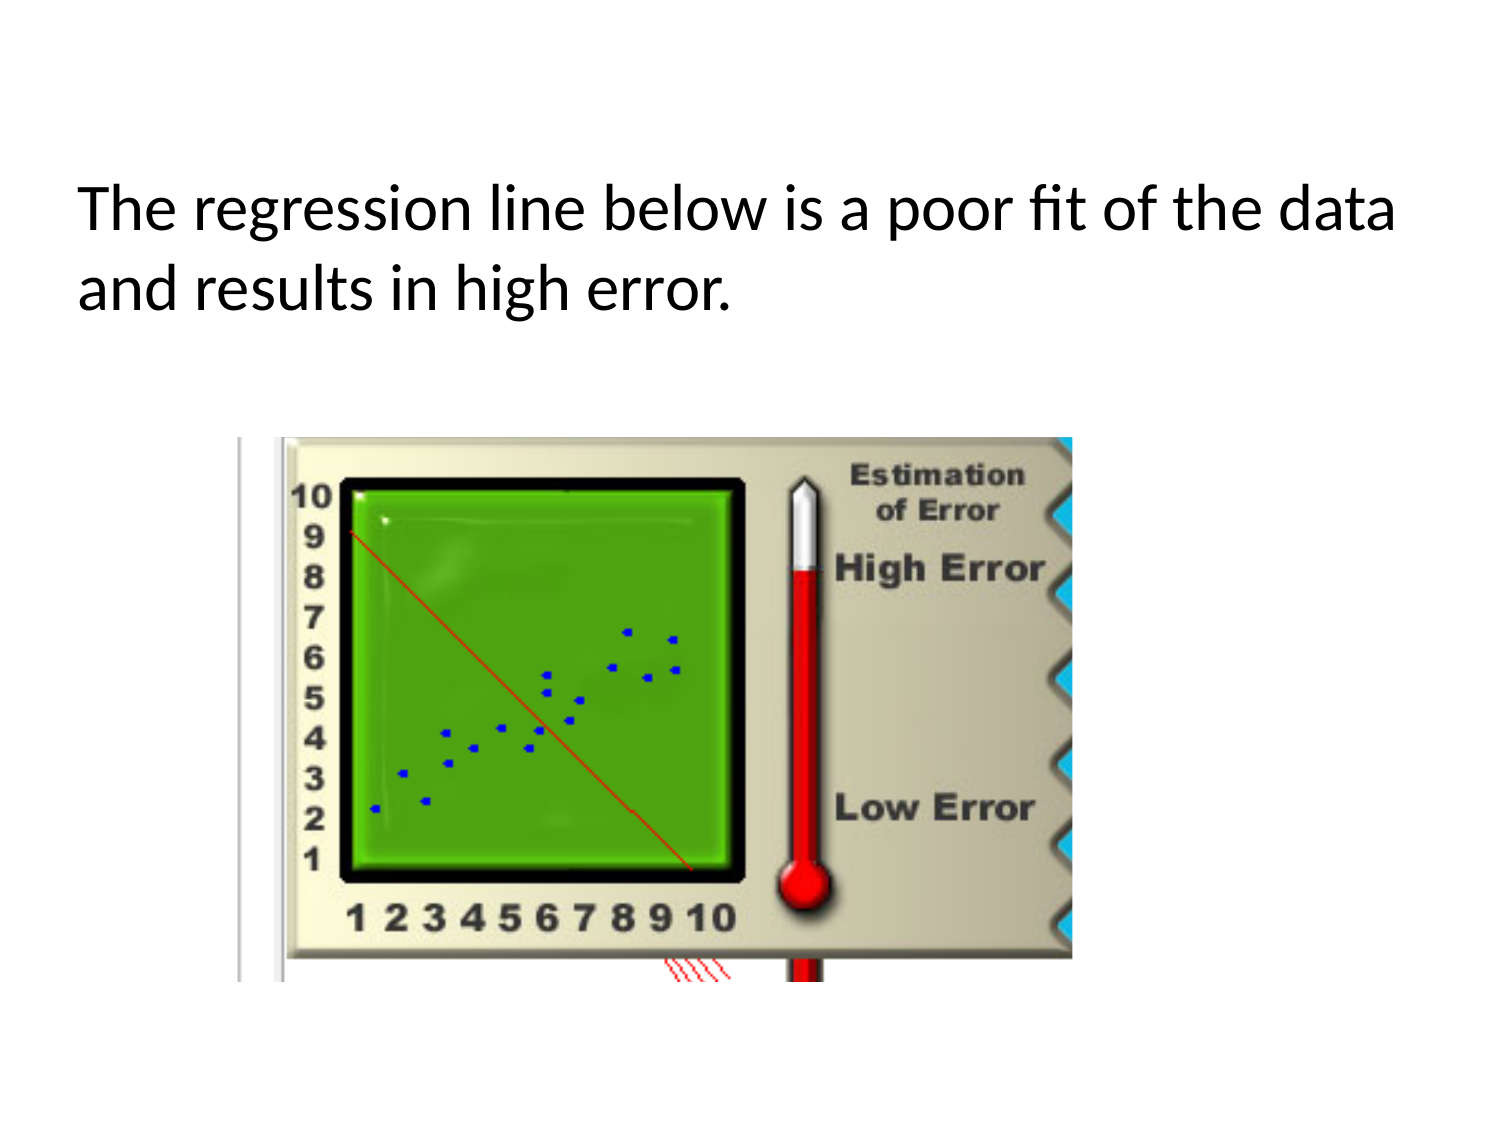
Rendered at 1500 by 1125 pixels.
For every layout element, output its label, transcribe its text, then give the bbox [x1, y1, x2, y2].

picture [237, 437, 1073, 983]
title The regression line below is a poor fit of the data and results in high error. [62, 62, 1438, 425]
picture [1067, 842, 1073, 849]
